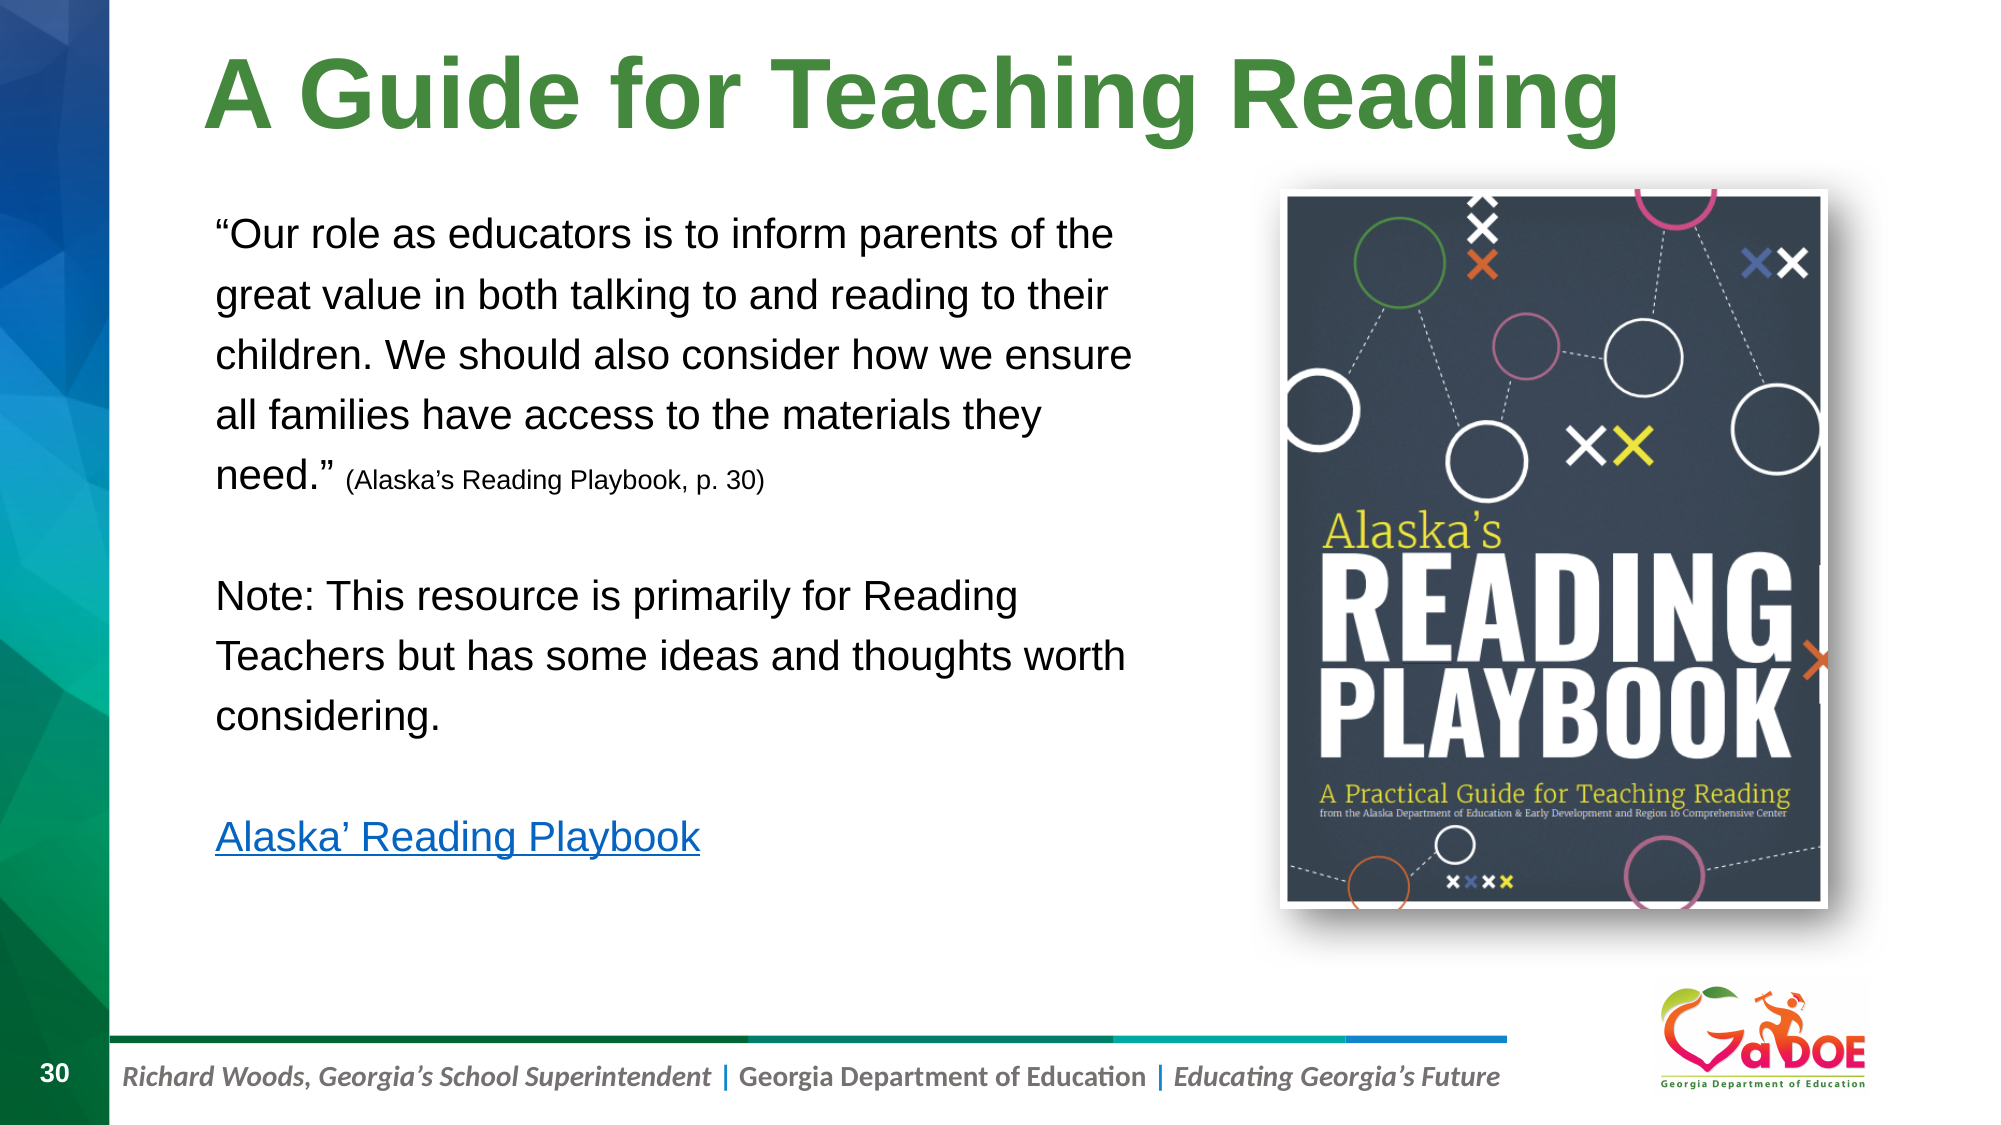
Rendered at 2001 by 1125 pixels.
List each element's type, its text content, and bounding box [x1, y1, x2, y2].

picture [1280, 189, 1828, 909]
picture [0, 0, 110, 1125]
title A Guide for Teaching Reading [187, 0, 1863, 206]
picture [1654, 977, 1870, 1096]
list “Our role as educators is to inform parents of the great value in both talking to and reading to their children. We should also consider how we ensure all families have access to the materials they need.” (Alaska’s Reading Playbook, p. 30) Note: This resource is primarily for Reading Teachers but has some ideas and thoughts worth considering. Alaska’ Reading Playbook [200, 189, 1166, 868]
